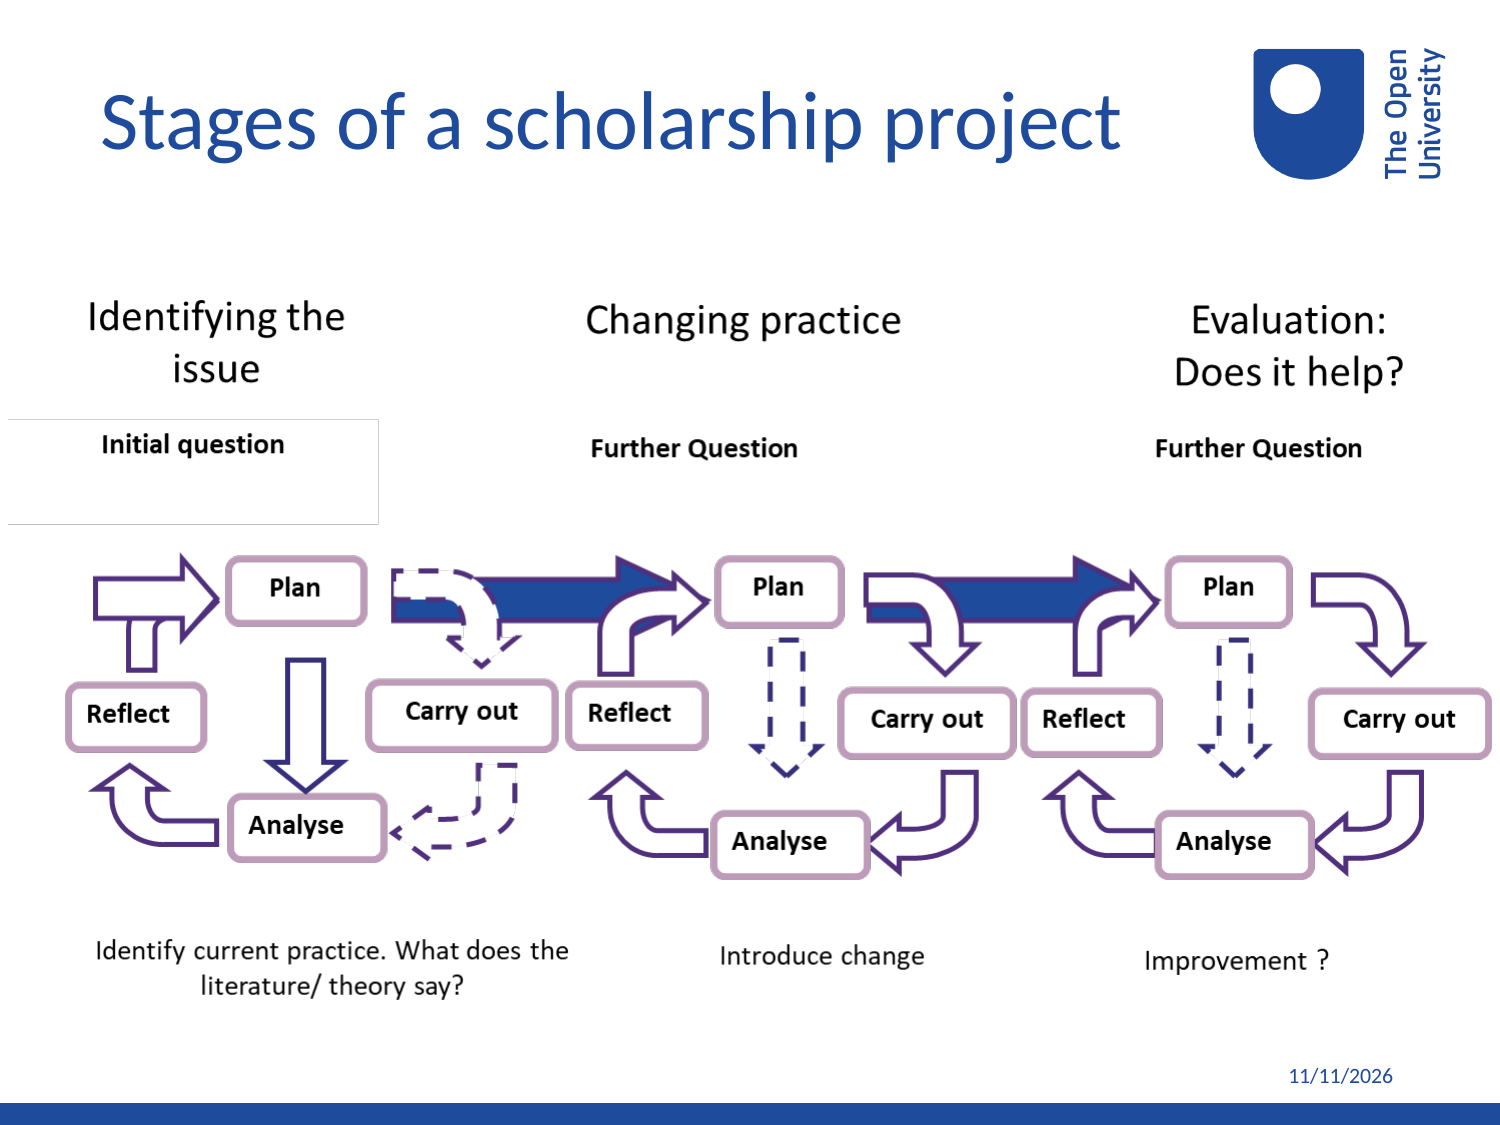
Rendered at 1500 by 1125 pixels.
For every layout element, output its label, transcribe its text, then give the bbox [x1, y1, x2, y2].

picture [8, 275, 1492, 880]
list Stages of a scholarship project [94, 76, 1180, 221]
picture [620, 928, 1500, 997]
picture [69, 923, 596, 1021]
picture [1245, 39, 1462, 189]
